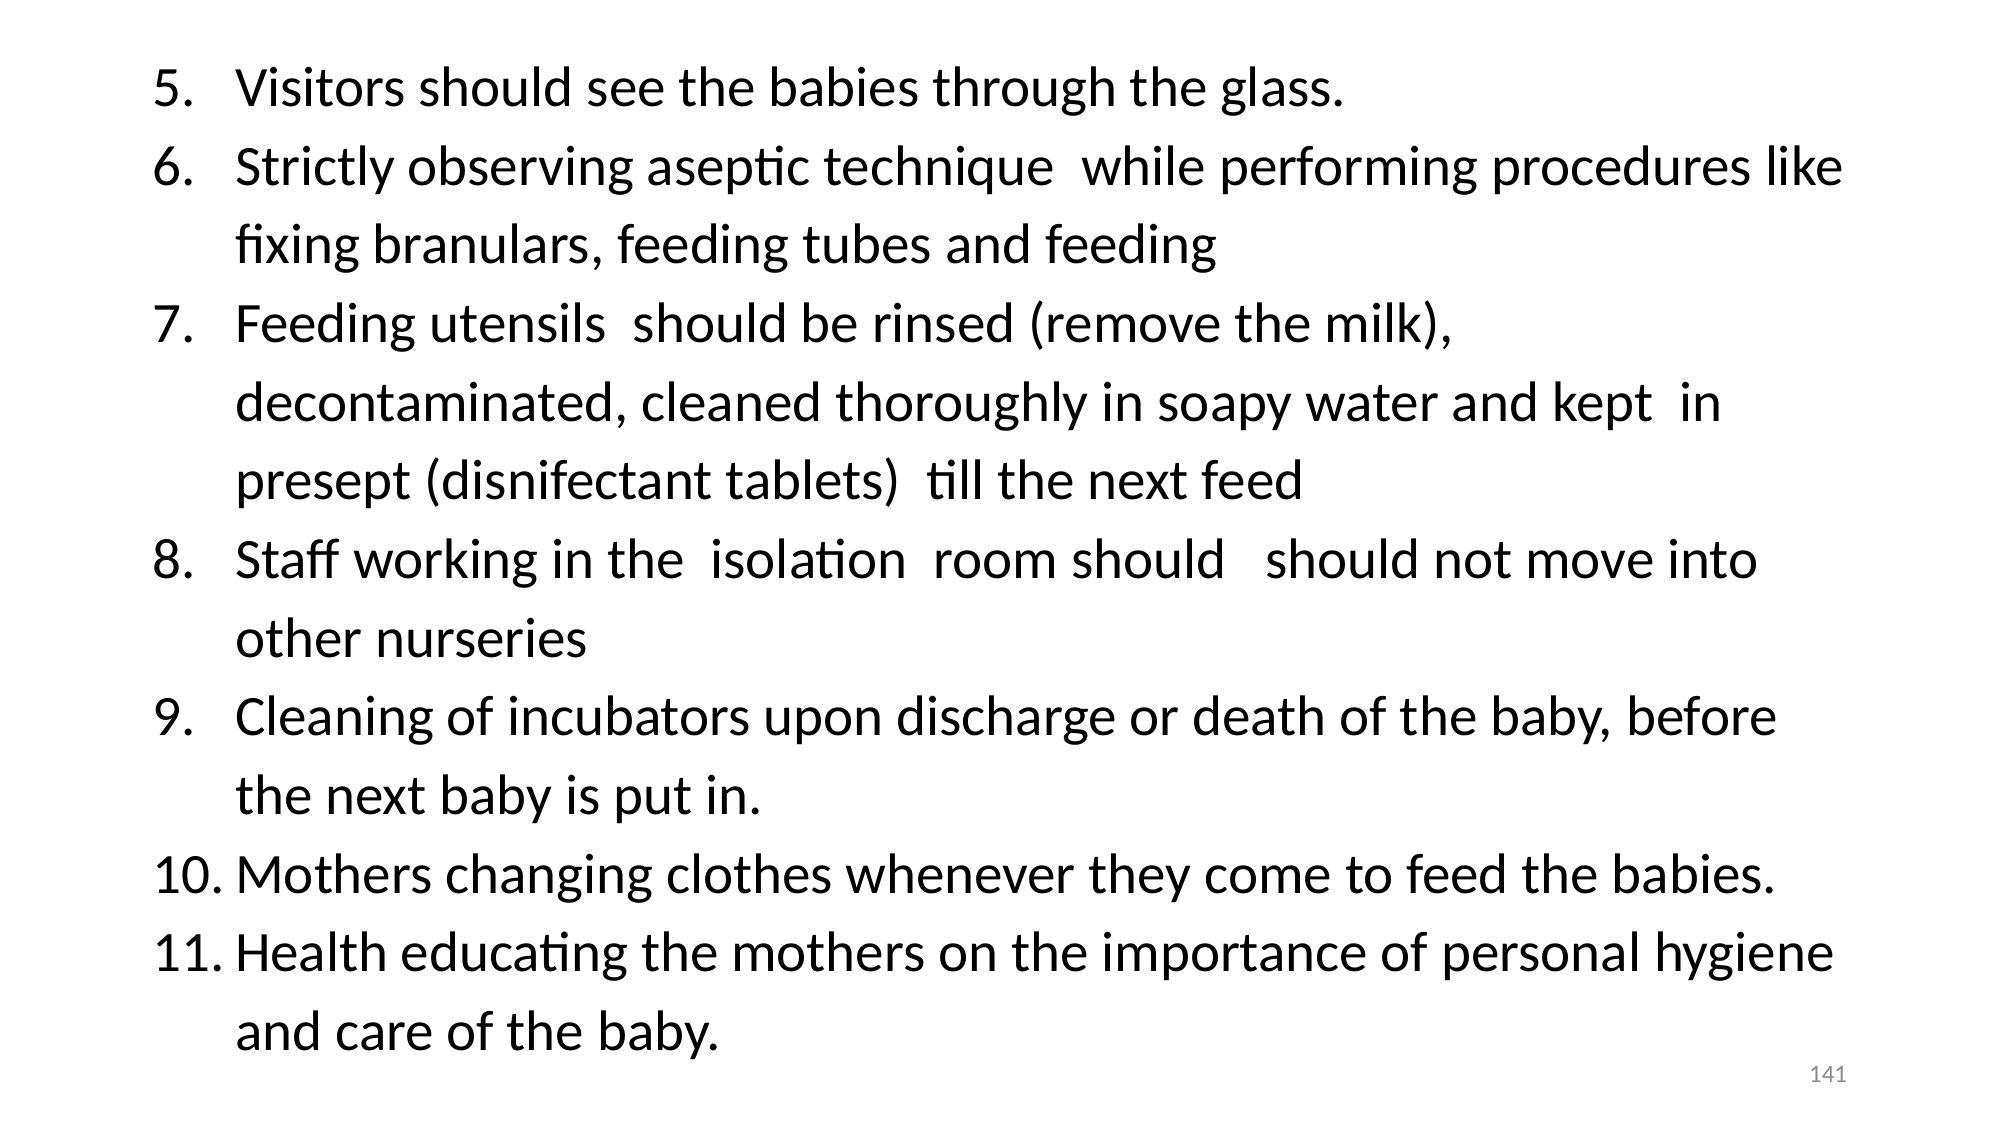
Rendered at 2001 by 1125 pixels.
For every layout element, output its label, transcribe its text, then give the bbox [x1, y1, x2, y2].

slide_number 141 [1412, 1042, 1863, 1103]
list Visitors should see the babies through the glass. Strictly observing aseptic technique while performing procedures like fixing branulars, feeding tubes and feeding Feeding utensils should be rinsed (remove the milk), decontaminated, cleaned thoroughly in soapy water and kept in presept (disnifectant tablets) till the next feed Staff working in the isolation room should should not move into other nurseries Cleaning of incubators upon discharge or death of the baby, before the next baby is put in. Mothers changing clothes whenever they come to feed the babies. Health educating the mothers on the importance of personal hygiene and care of the baby. [137, 31, 1863, 1076]
